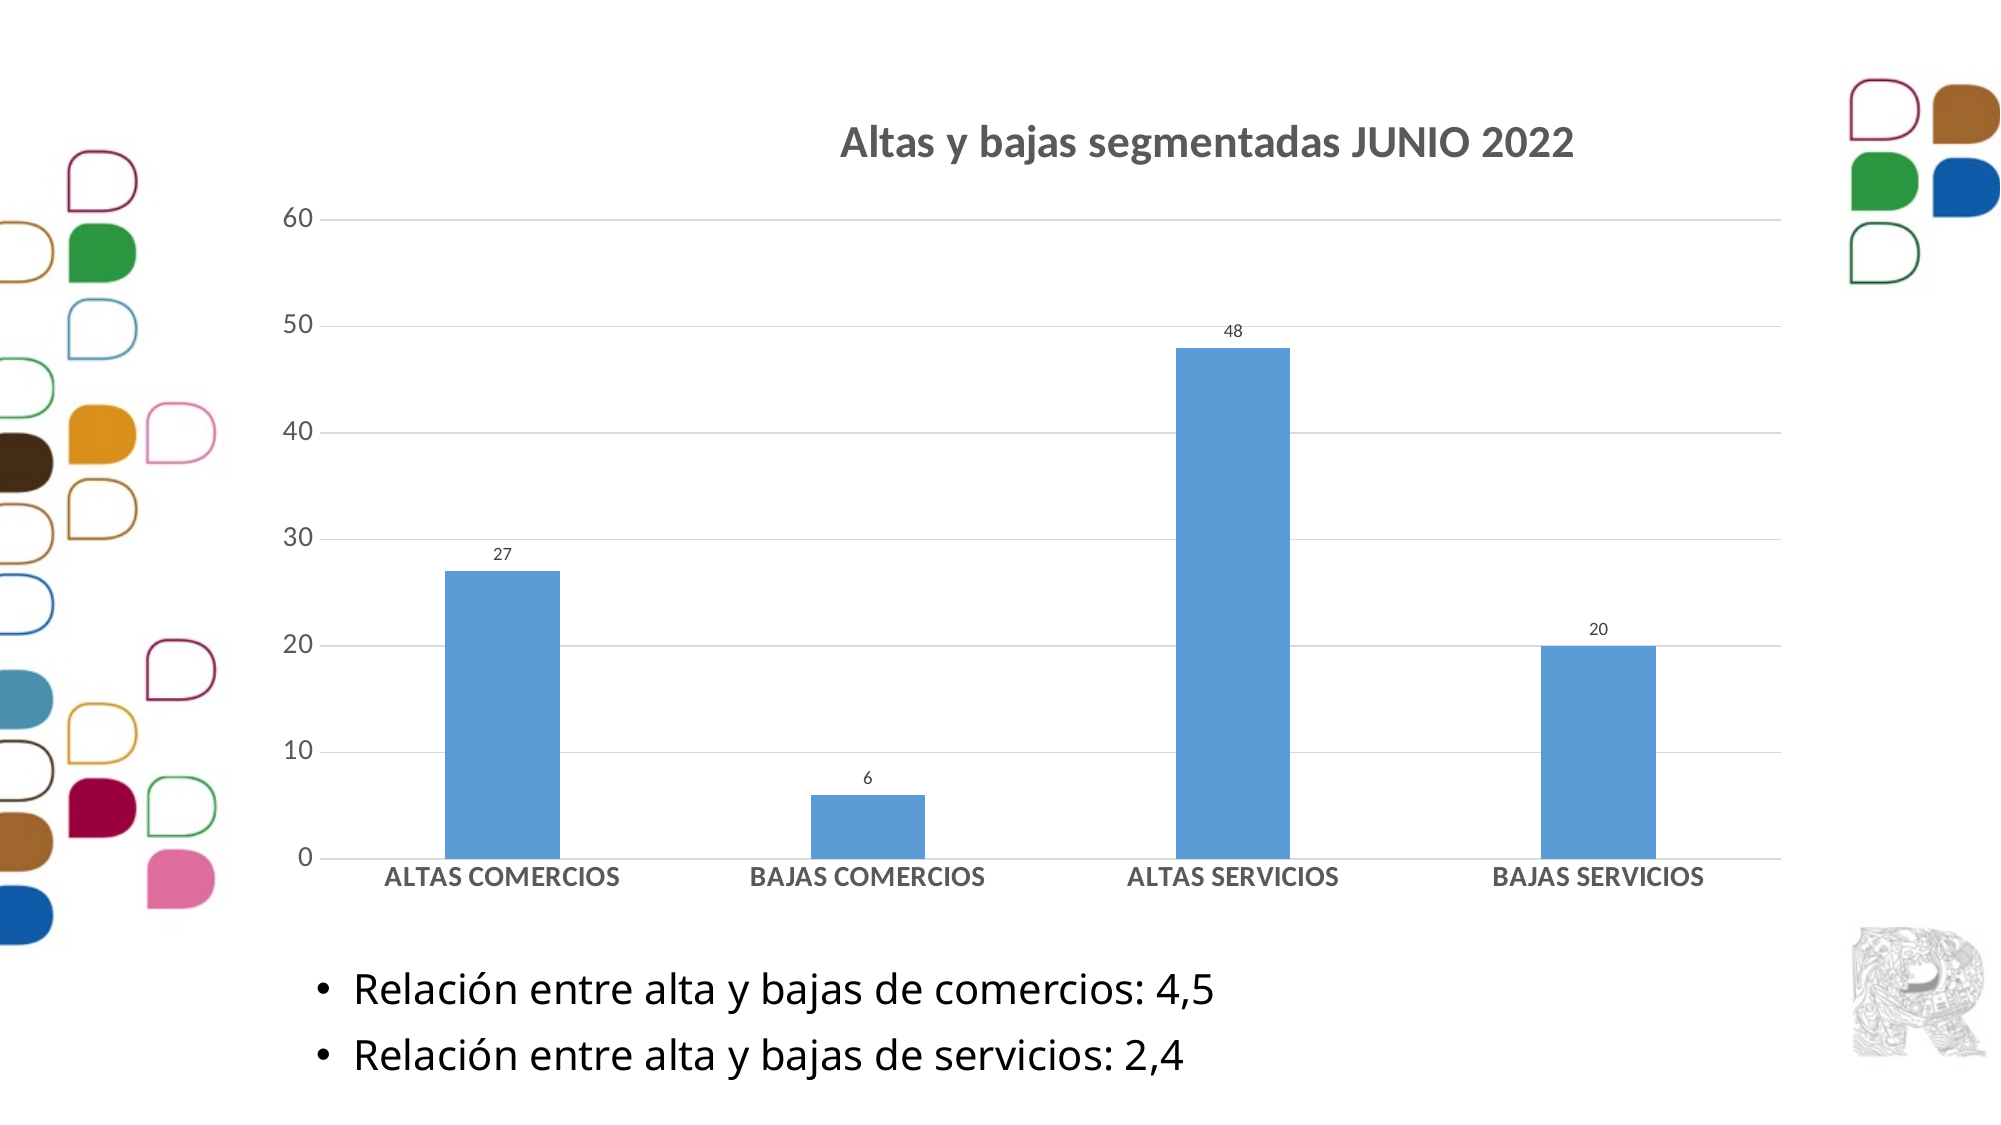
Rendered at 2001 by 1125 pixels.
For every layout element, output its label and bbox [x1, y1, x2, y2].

chart [251, 91, 1813, 912]
picture [0, 0, 2000, 1125]
